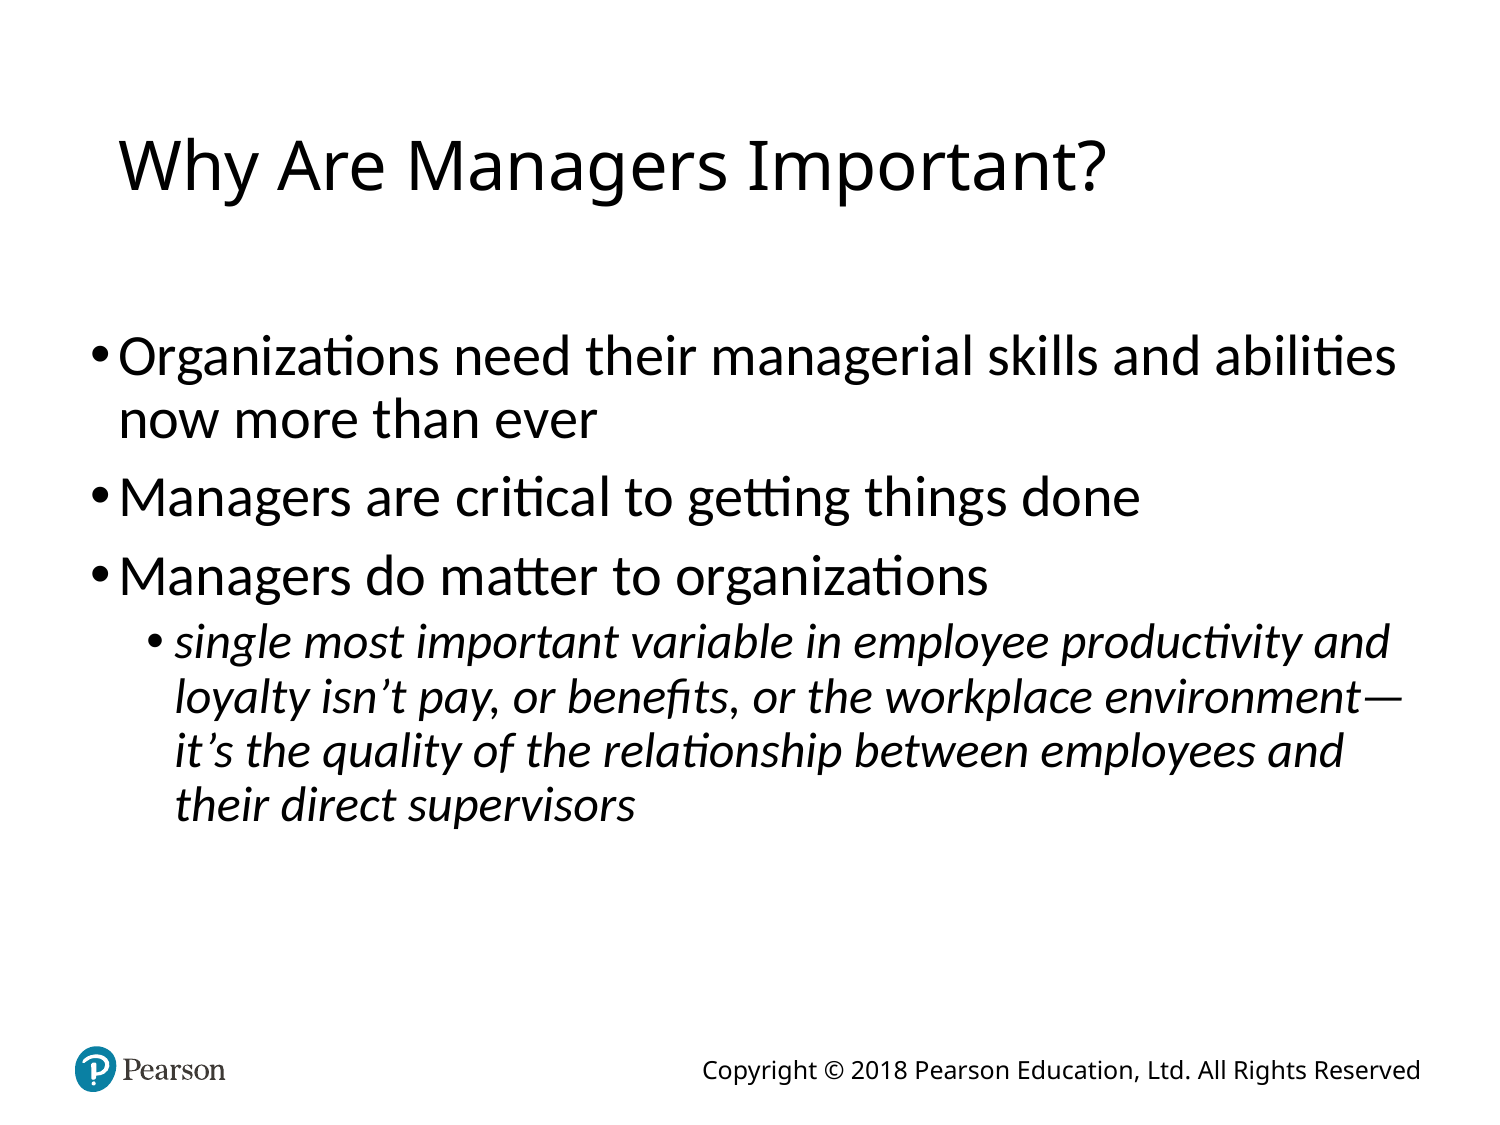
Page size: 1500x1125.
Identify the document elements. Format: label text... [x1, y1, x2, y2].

title Why Are Managers Important? [103, 59, 1397, 278]
list Organizations need their managerial skills and abilities now more than ever Managers are critical to getting things done Managers do matter to organizations single most important variable in employee productivity and loyalty isn’t pay, or benefits, or the workplace environment—it’s the quality of the relationship between employees and their direct supervisors [75, 317, 1425, 1060]
